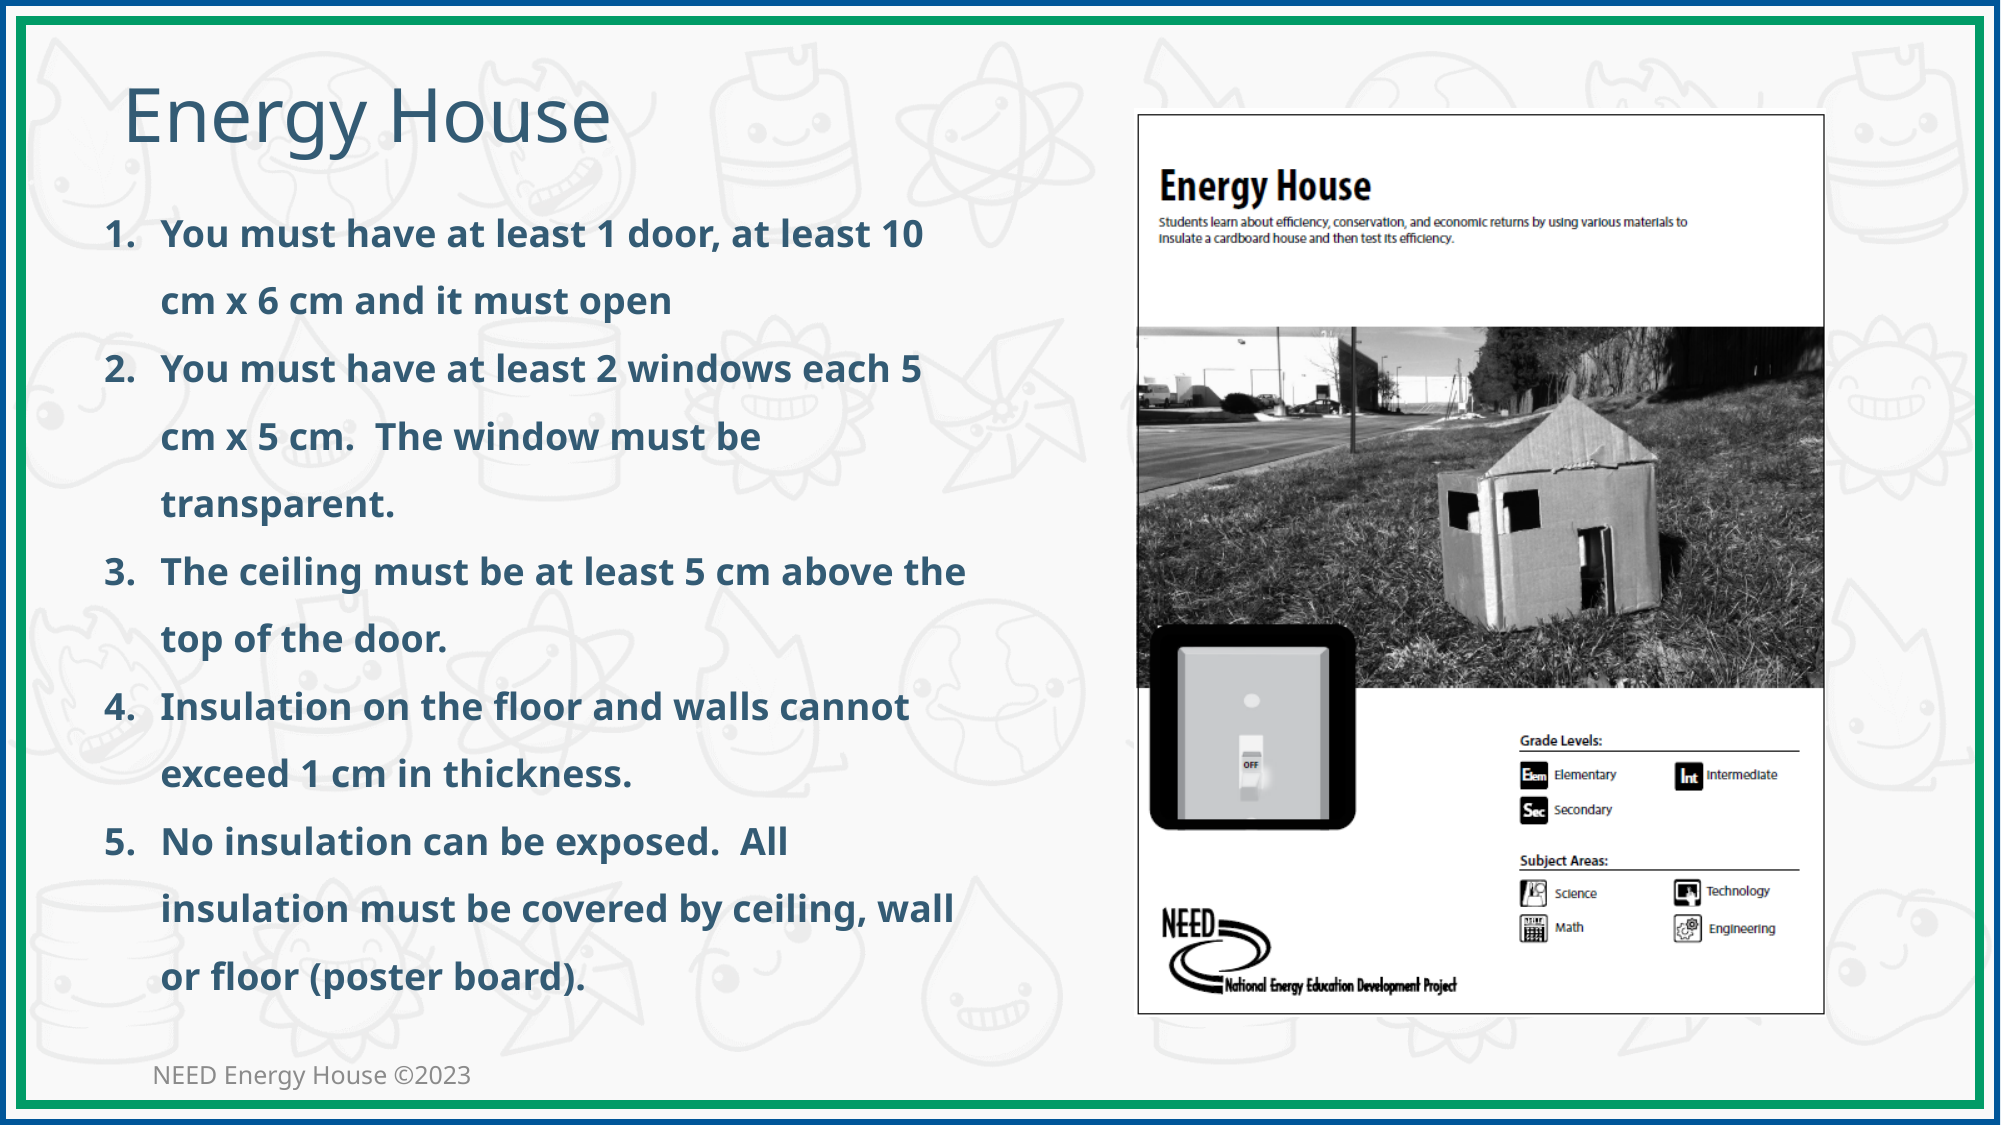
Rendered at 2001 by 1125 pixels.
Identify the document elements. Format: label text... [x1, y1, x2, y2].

text_box You must have at least 1 door, at least 10 cm x 6 cm and it must open You must have at least 2 windows each 5 cm x 5 cm. The window must be transparent. The ceiling must be at least 5 cm above the top of the door. Insulation on the floor and walls cannot exceed 1 cm in thickness. No insulation can be exposed. All insulation must be covered by ceiling, wall or floor (poster board). [89, 180, 1000, 1005]
footer NEED Energy House ©2023 [137, 1044, 1156, 1105]
text_box Energy House [108, 60, 935, 165]
picture [1134, 107, 1826, 1017]
